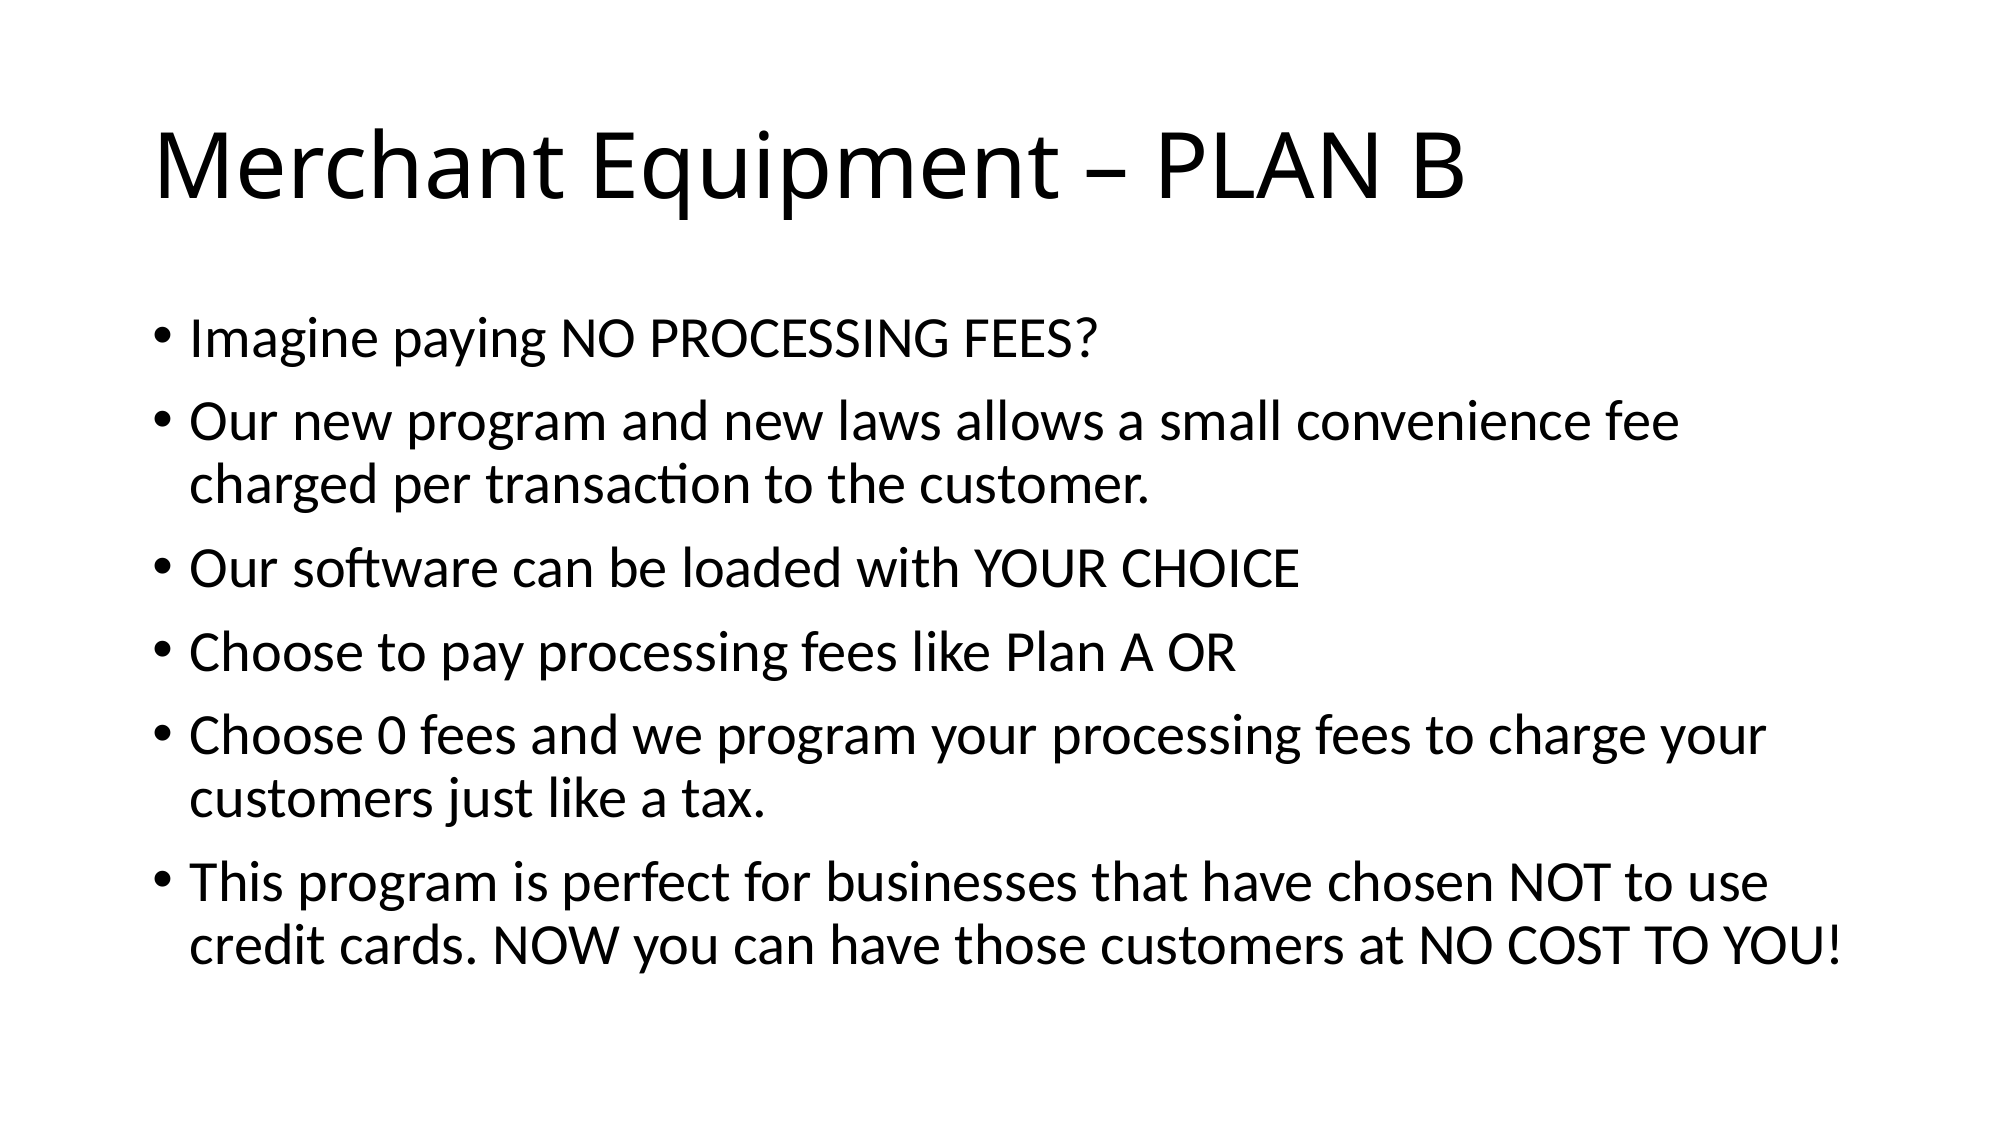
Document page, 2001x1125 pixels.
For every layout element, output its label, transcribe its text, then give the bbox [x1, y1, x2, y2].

title Merchant Equipment – PLAN B [137, 59, 1863, 278]
list Imagine paying NO PROCESSING FEES? Our new program and new laws allows a small convenience fee charged per transaction to the customer. Our software can be loaded with YOUR CHOICE Choose to pay processing fees like Plan A OR Choose 0 fees and we program your processing fees to charge your customers just like a tax. This program is perfect for businesses that have chosen NOT to use credit cards. NOW you can have those customers at NO COST TO YOU! [137, 299, 1863, 1014]
